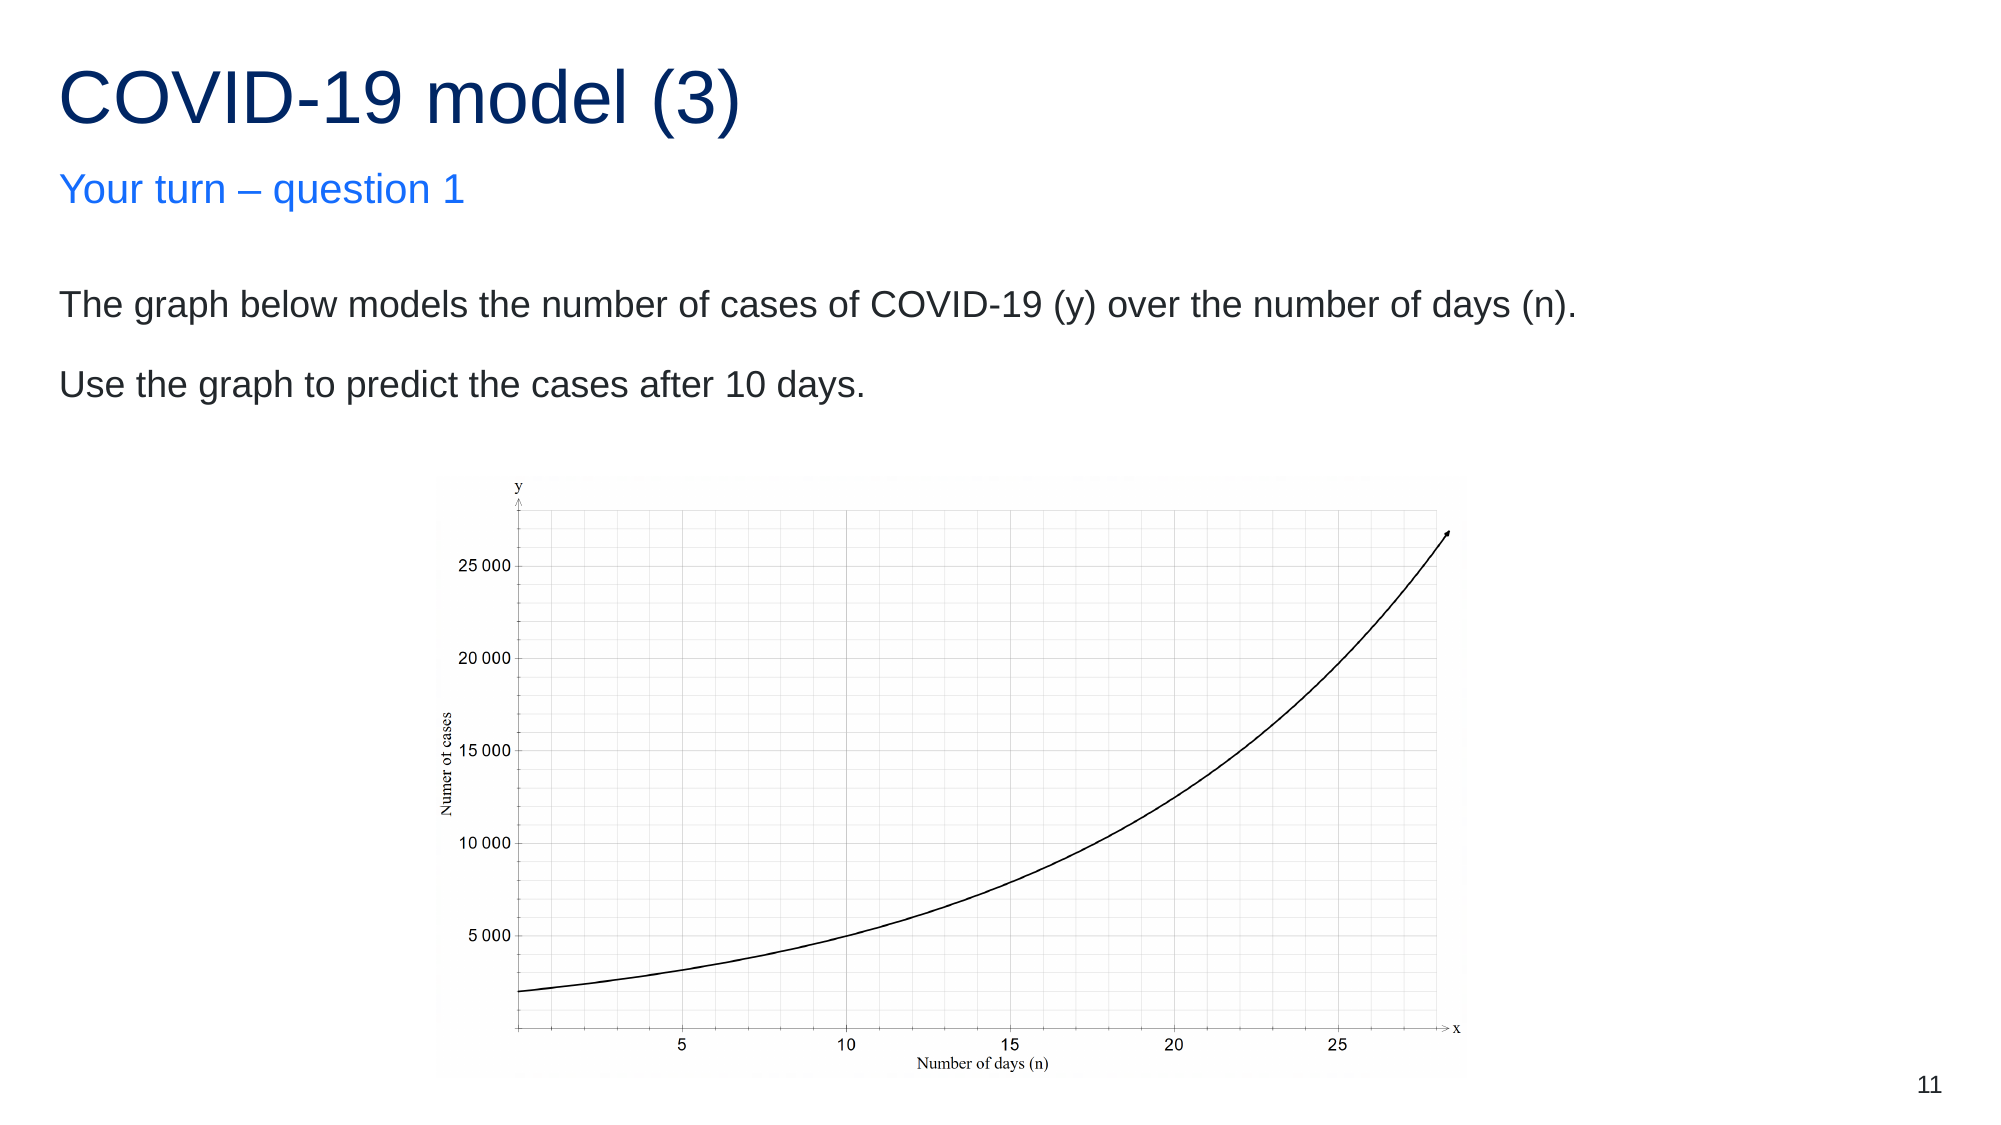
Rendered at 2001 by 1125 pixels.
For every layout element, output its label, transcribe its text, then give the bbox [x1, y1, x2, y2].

picture [436, 476, 1467, 1078]
list The graph below models the number of cases of COVID-19 (y) over the number of days (n). Use the graph to predict the cases after 10 days. [59, 257, 1943, 421]
title COVID-19 model (3) [59, 59, 1943, 149]
list Your turn – question 1 [59, 161, 1943, 212]
slide_number 11 [1824, 1068, 1943, 1099]
